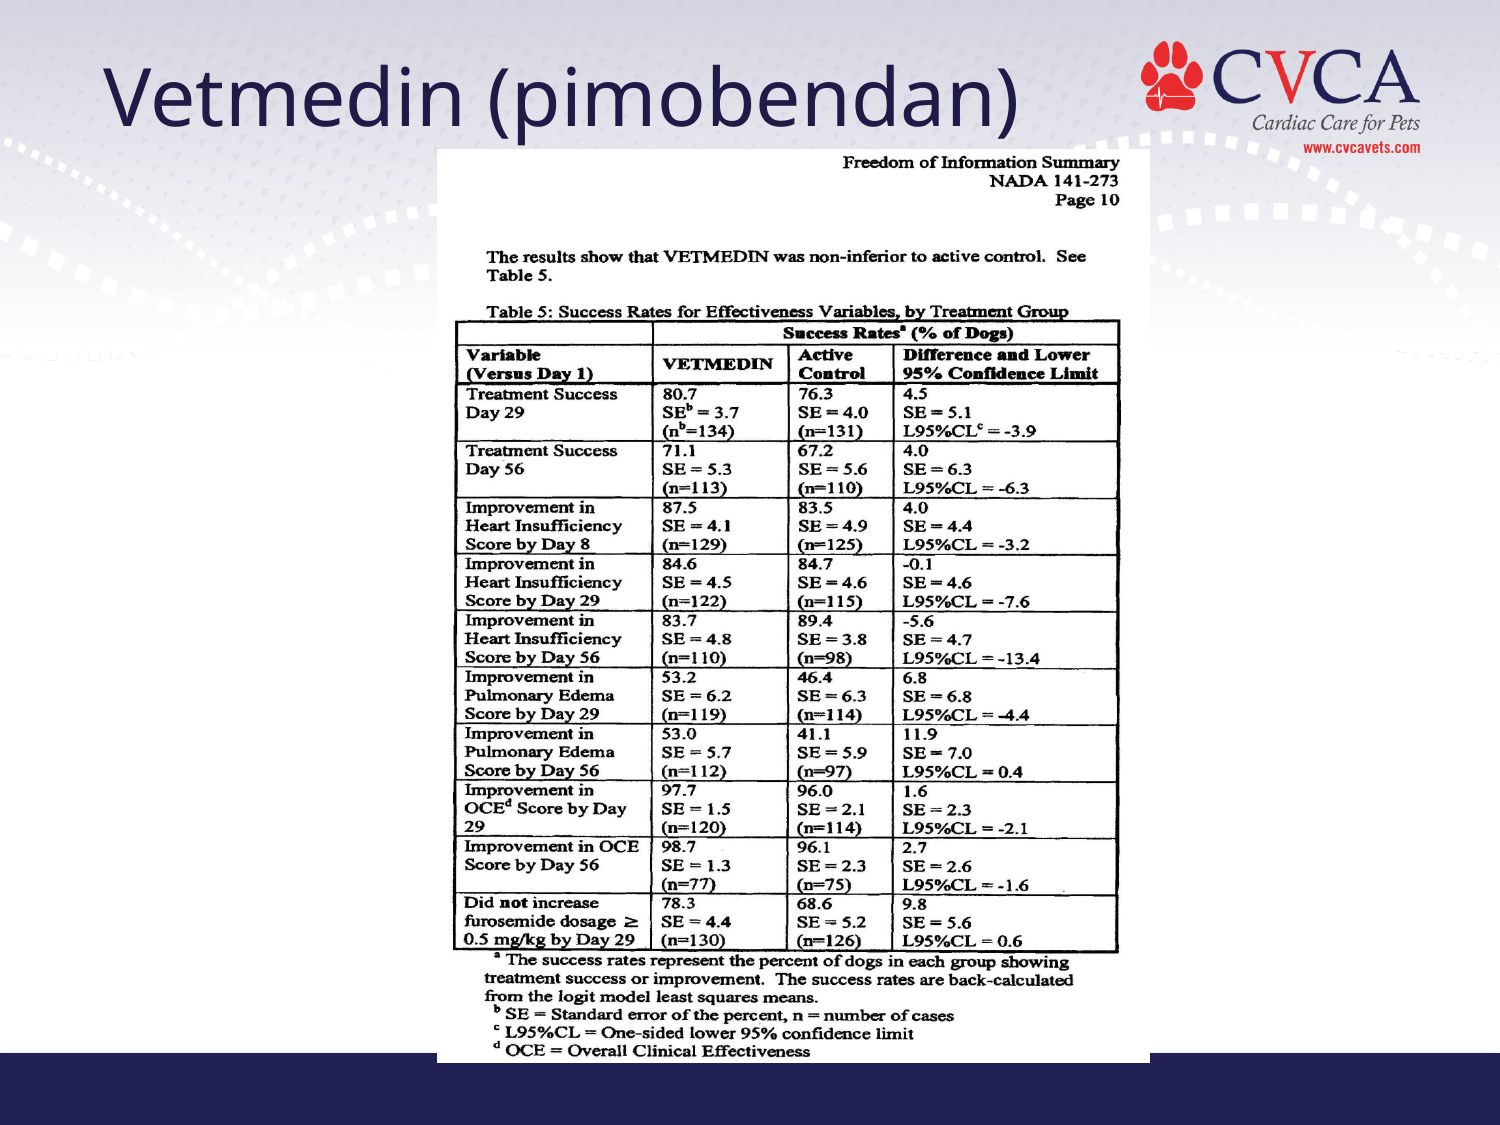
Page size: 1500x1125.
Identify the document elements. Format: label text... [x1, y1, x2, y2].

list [437, 149, 1151, 1063]
picture [1050, 0, 1500, 377]
title Vetmedin (pimobendan) [75, 0, 1050, 188]
picture [0, 0, 437, 377]
